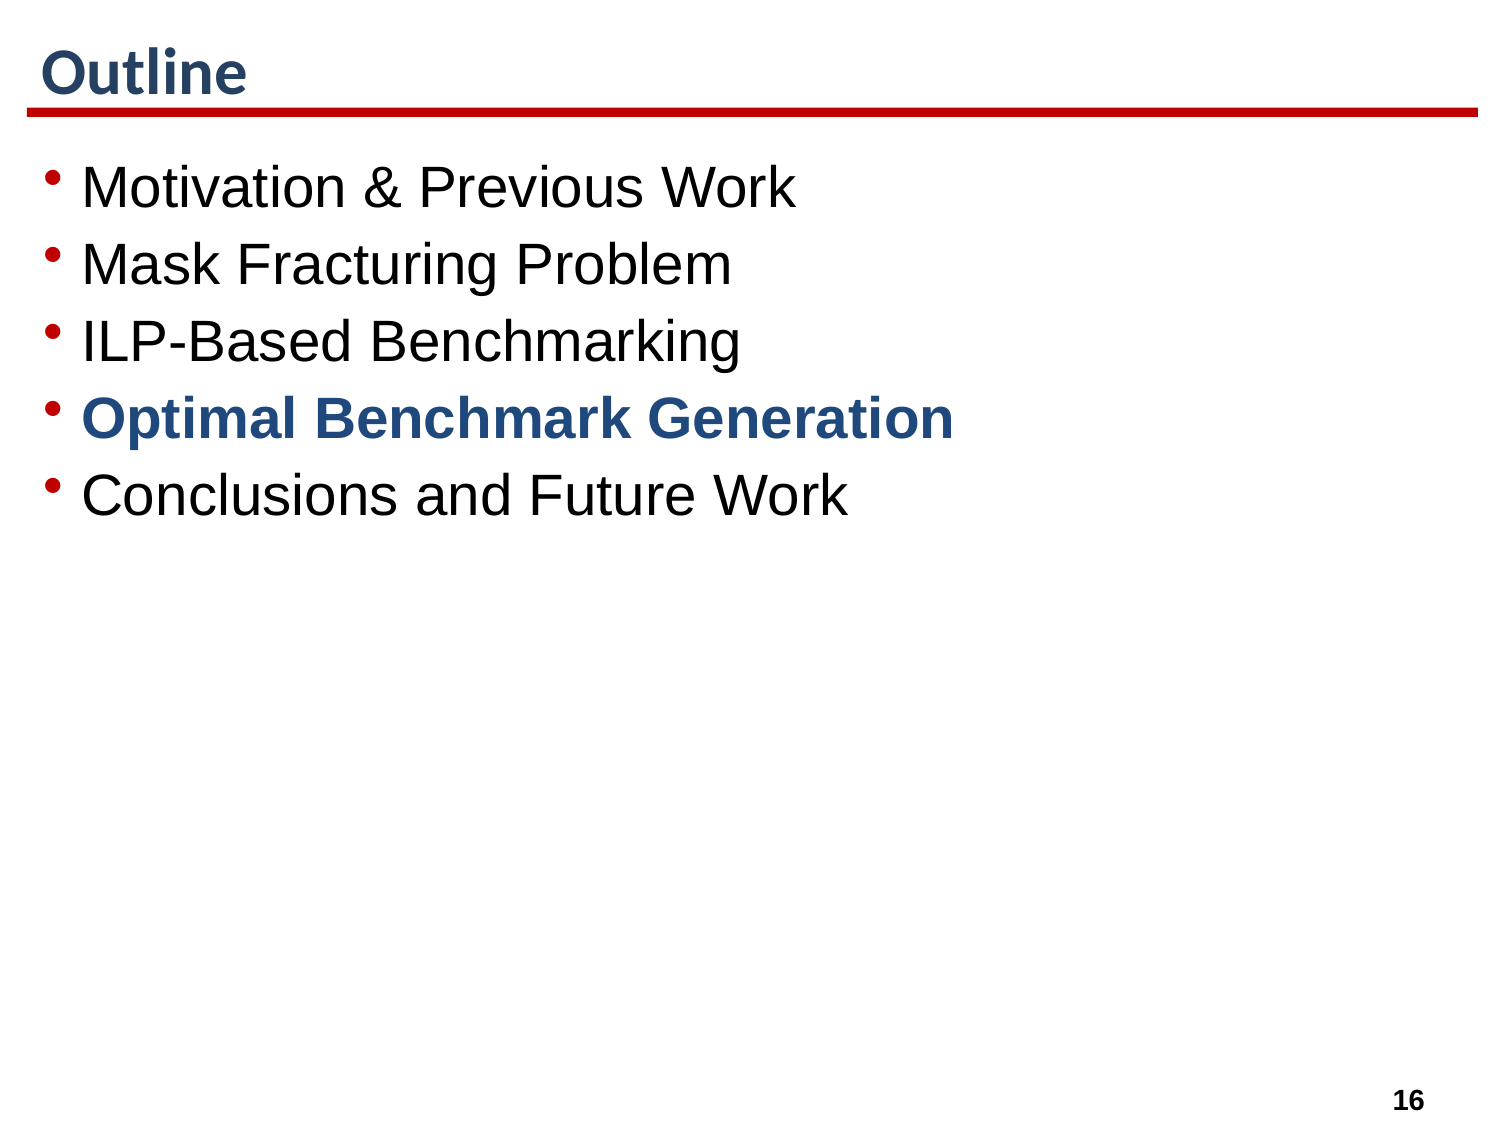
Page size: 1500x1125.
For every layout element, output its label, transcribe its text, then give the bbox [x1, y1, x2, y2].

list Motivation & Previous Work Mask Fracturing Problem ILP-Based Benchmarking Optimal Benchmark Generation Conclusions and Future Work [27, 152, 1478, 1033]
title Outline [26, 23, 1479, 122]
